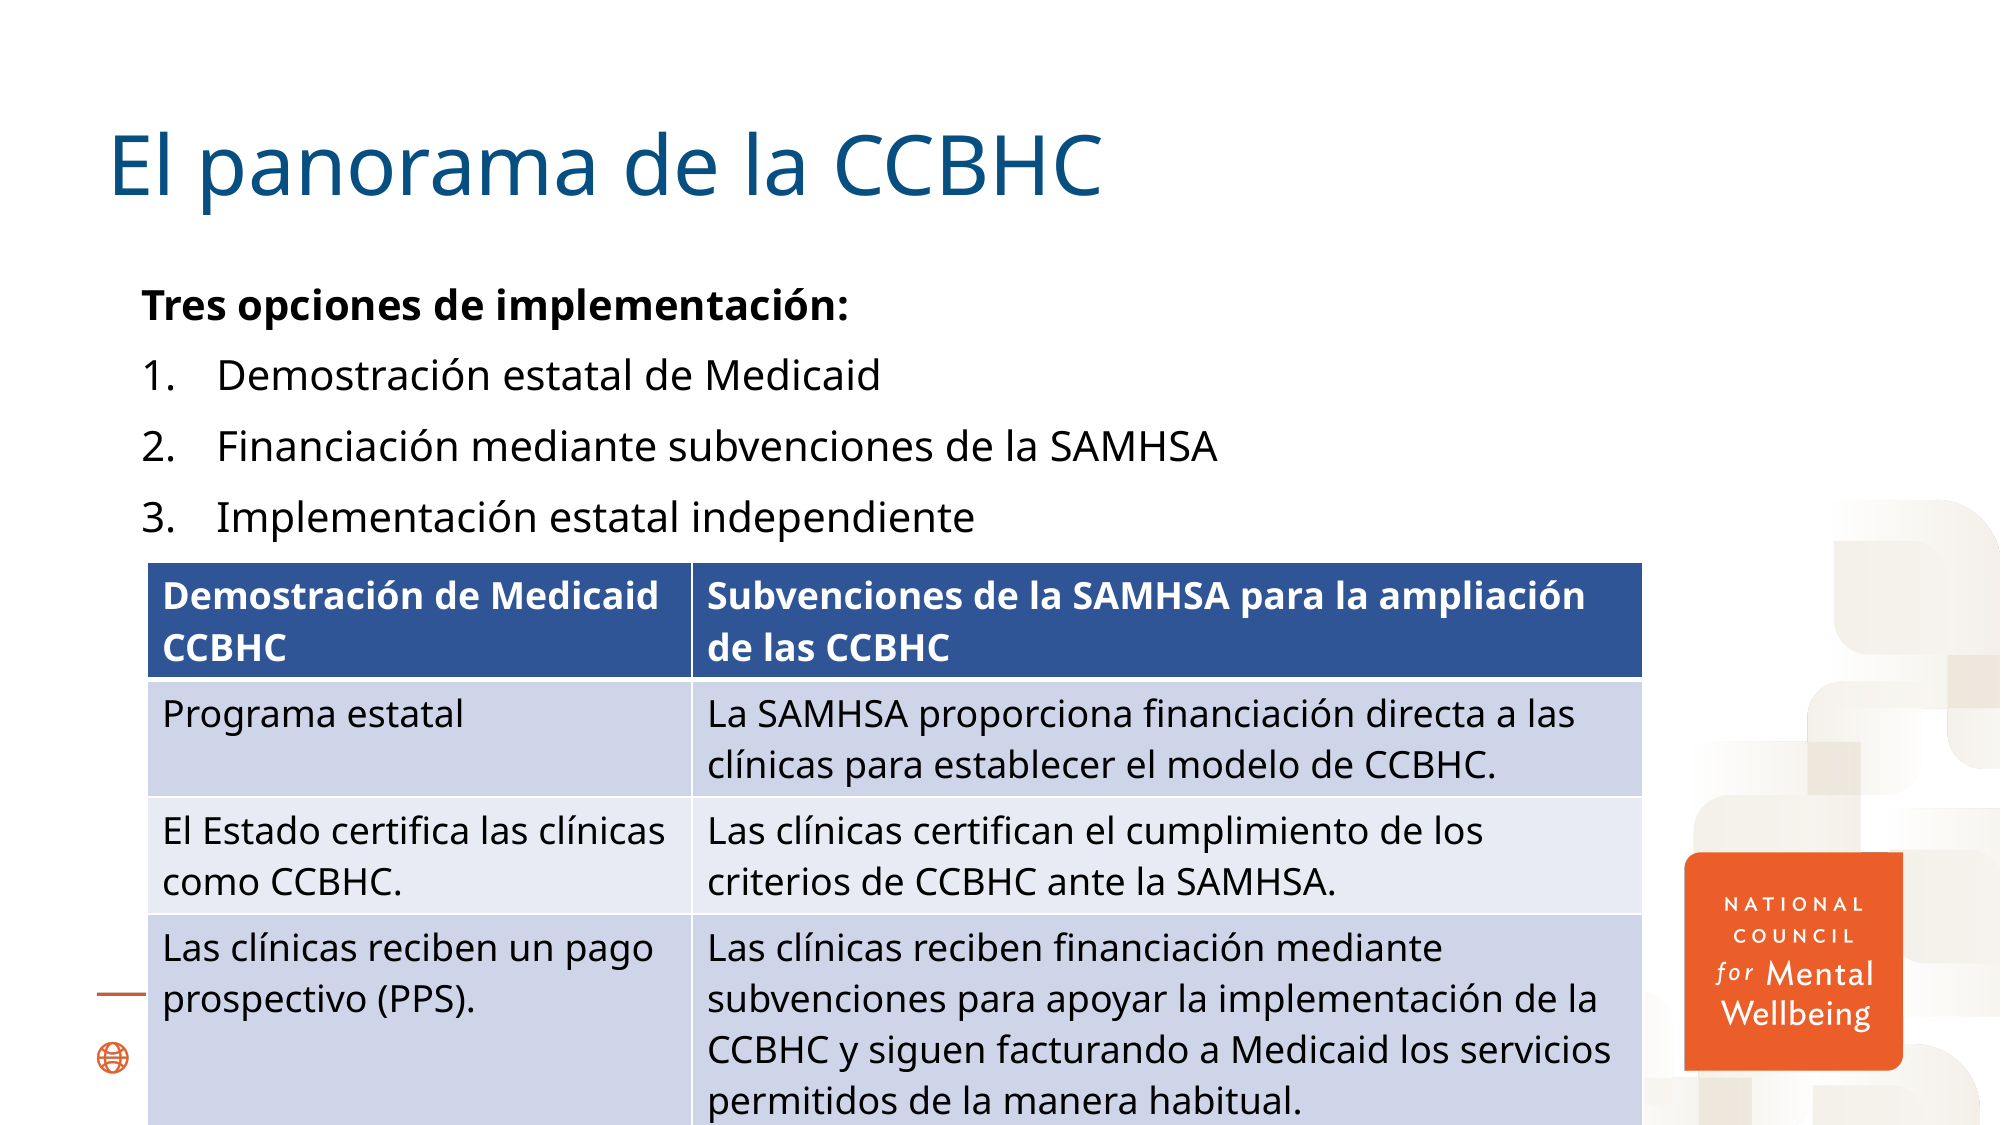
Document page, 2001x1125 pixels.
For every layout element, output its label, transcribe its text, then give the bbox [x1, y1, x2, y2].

table_cell Las clínicas reciben un pago prospectivo (PPS). [148, 915, 691, 1125]
table_header Subvenciones de la SAMHSA para la ampliación de las CCBHC [693, 563, 1642, 677]
title El panorama de la CCBHC [92, 59, 1908, 278]
table_cell Programa estatal [148, 682, 691, 796]
list Tres opciones de implementación: Demostración estatal de Medicaid Financiación mediante subvenciones de la SAMHSA Implementación estatal independiente [126, 270, 1664, 960]
table_cell Las clínicas reciben financiación mediante subvenciones para apoyar la implementación de la CCBHC y siguen facturando a Medicaid los servicios permitidos de la manera habitual. [693, 915, 1642, 1125]
table_cell El Estado certifica las clínicas como CCBHC. [148, 798, 691, 913]
table_cell La SAMHSA proporciona financiación directa a las clínicas para establecer el modelo de CCBHC. [693, 682, 1642, 796]
table_header Demostración de Medicaid CCBHC [148, 563, 691, 677]
picture [0, 0, 2000, 1125]
table_cell Las clínicas certifican el cumplimiento de los criterios de CCBHC ante la SAMHSA. [693, 798, 1642, 913]
